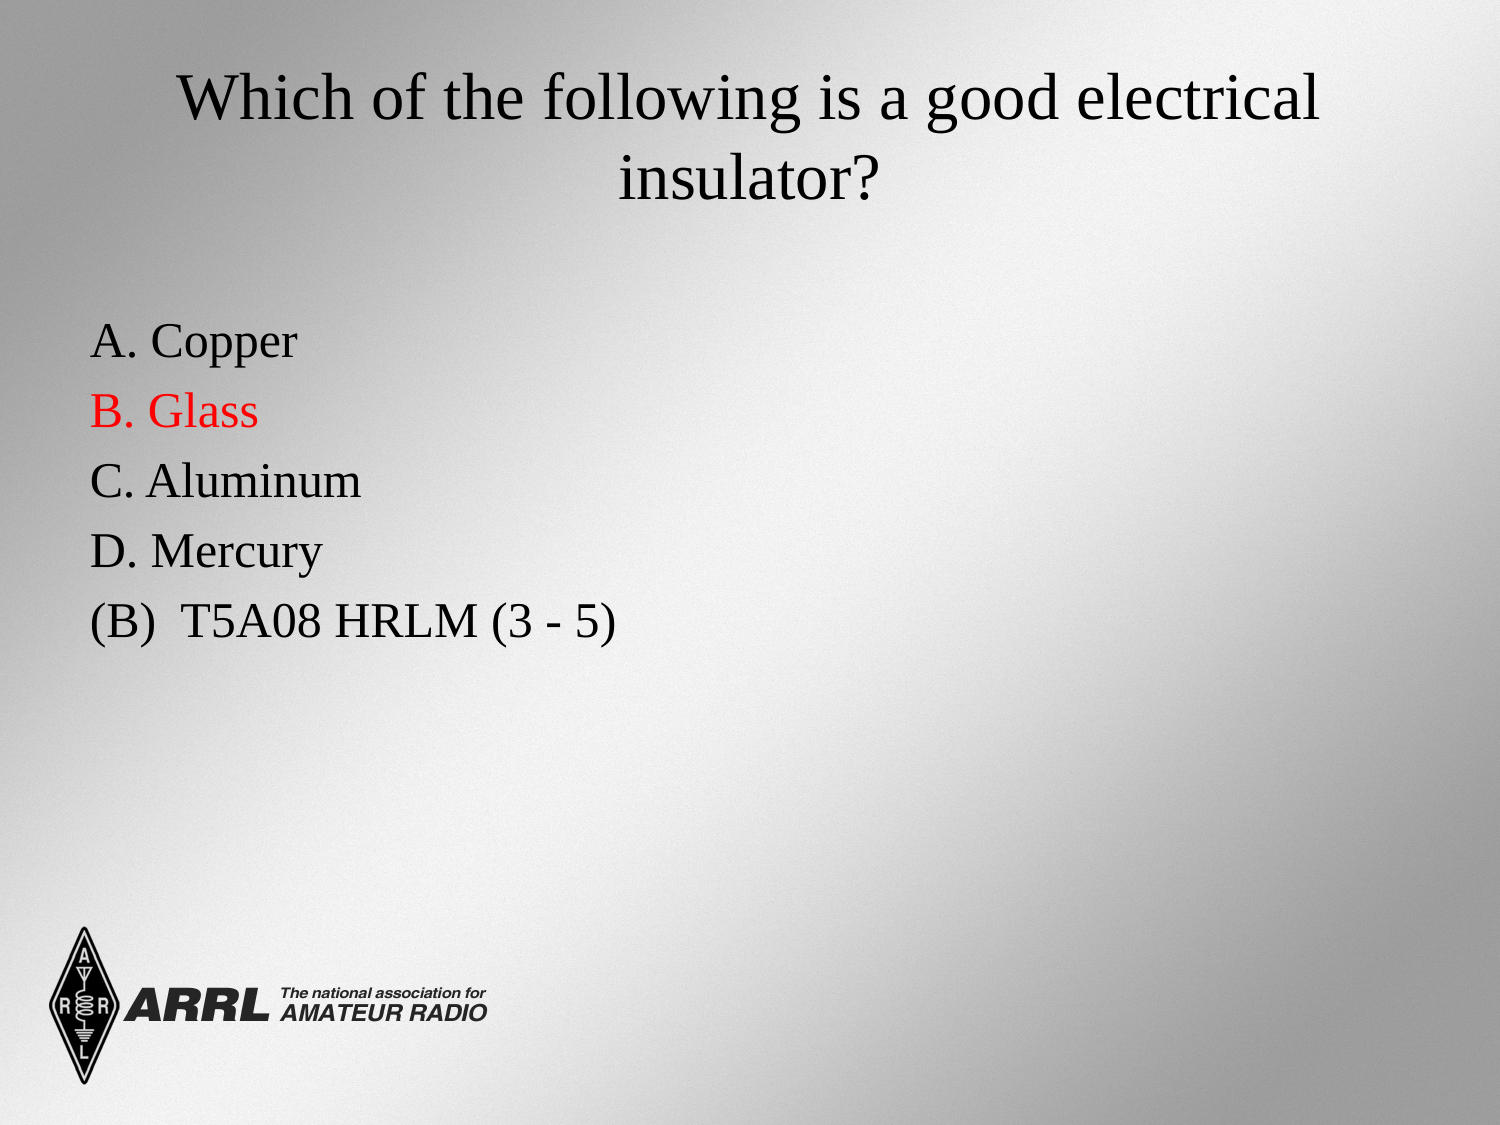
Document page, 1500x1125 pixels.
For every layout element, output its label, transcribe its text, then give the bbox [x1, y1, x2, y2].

list A. Copper B. Glass C. Aluminum D. Mercury (B) T5A08 HRLM (3 - 5) [75, 299, 1425, 1005]
picture [0, 0, 1500, 1125]
title Which of the following is a good electrical insulator? [75, 45, 1425, 233]
